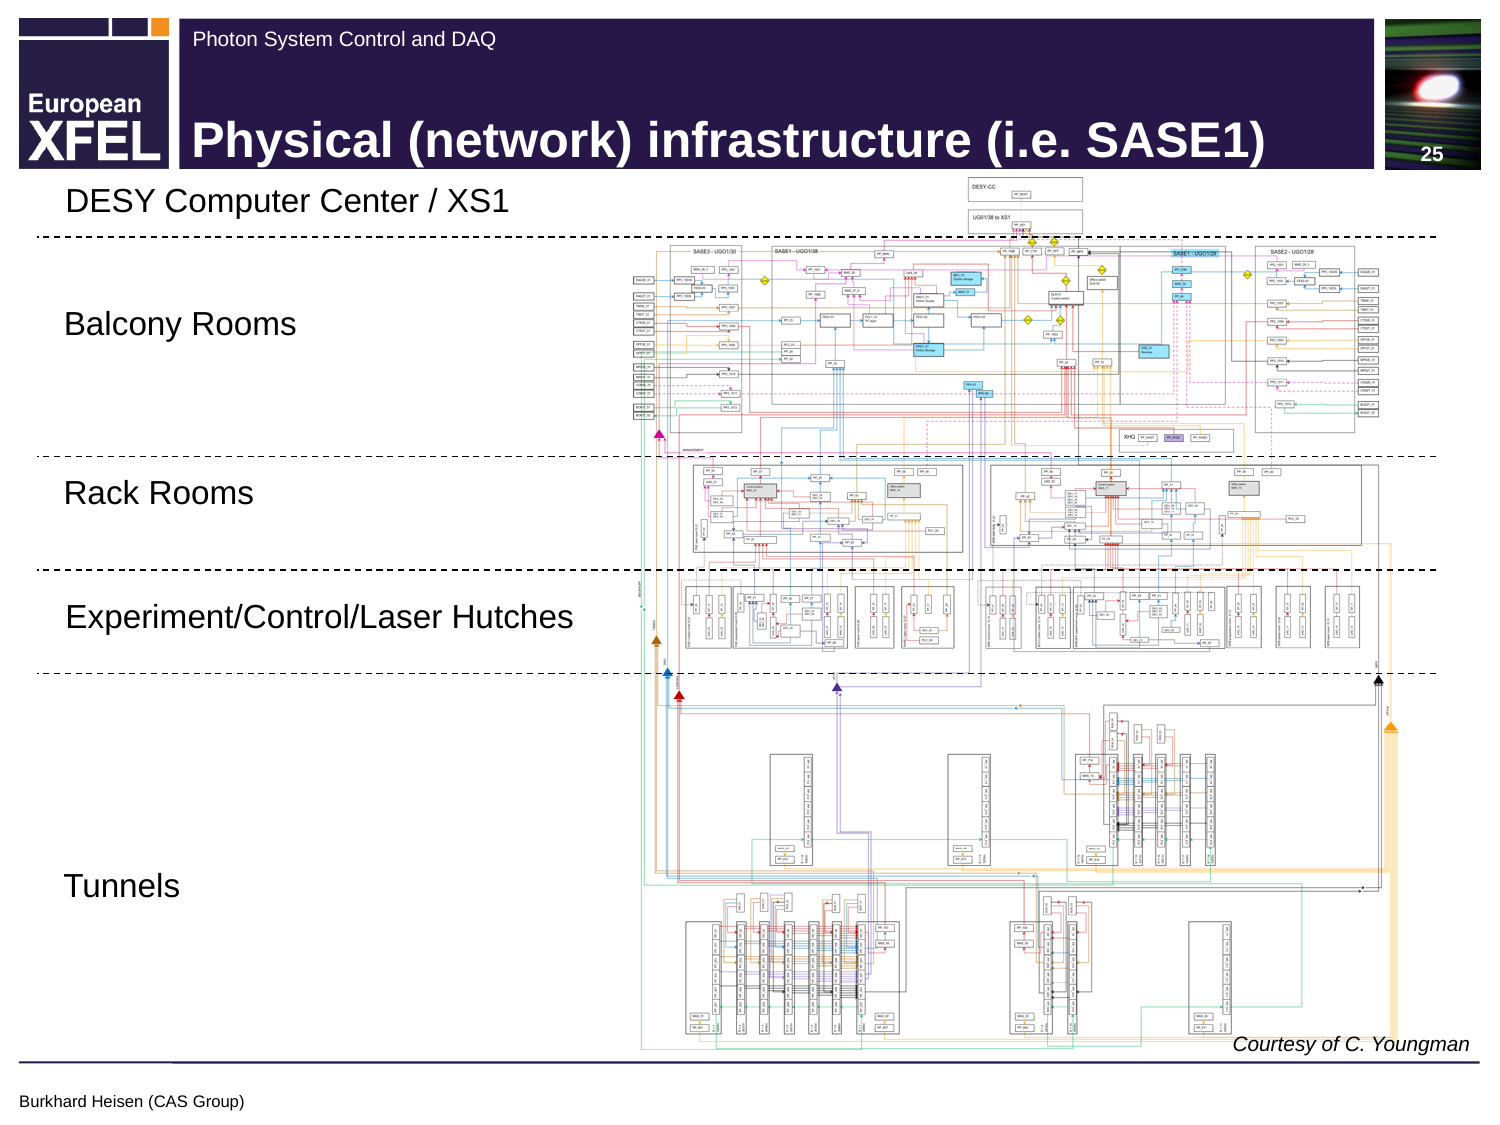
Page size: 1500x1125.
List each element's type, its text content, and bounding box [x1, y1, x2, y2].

picture [1385, 19, 1481, 170]
slide_number 25 [1384, 18, 1480, 169]
picture [19, 18, 169, 169]
title Physical (network) infrastructure (i.e. SASE1) [179, 88, 1375, 168]
picture [632, 675, 1401, 1051]
text_box DESY Computer Center / XS1 [50, 171, 526, 227]
text_box Experiment/Control/Laser Hutches [50, 588, 590, 643]
picture [632, 176, 1401, 236]
picture [632, 571, 1401, 673]
text_box Courtesy of C. Youngman [1217, 1023, 1485, 1063]
text_box Rack Rooms [48, 466, 270, 519]
footer Burkhard Heisen (CAS Group) [19, 1067, 955, 1111]
text_box Balcony Rooms [48, 295, 313, 350]
text_box Tunnels [48, 856, 196, 912]
picture [632, 457, 1401, 569]
picture [632, 238, 1401, 456]
